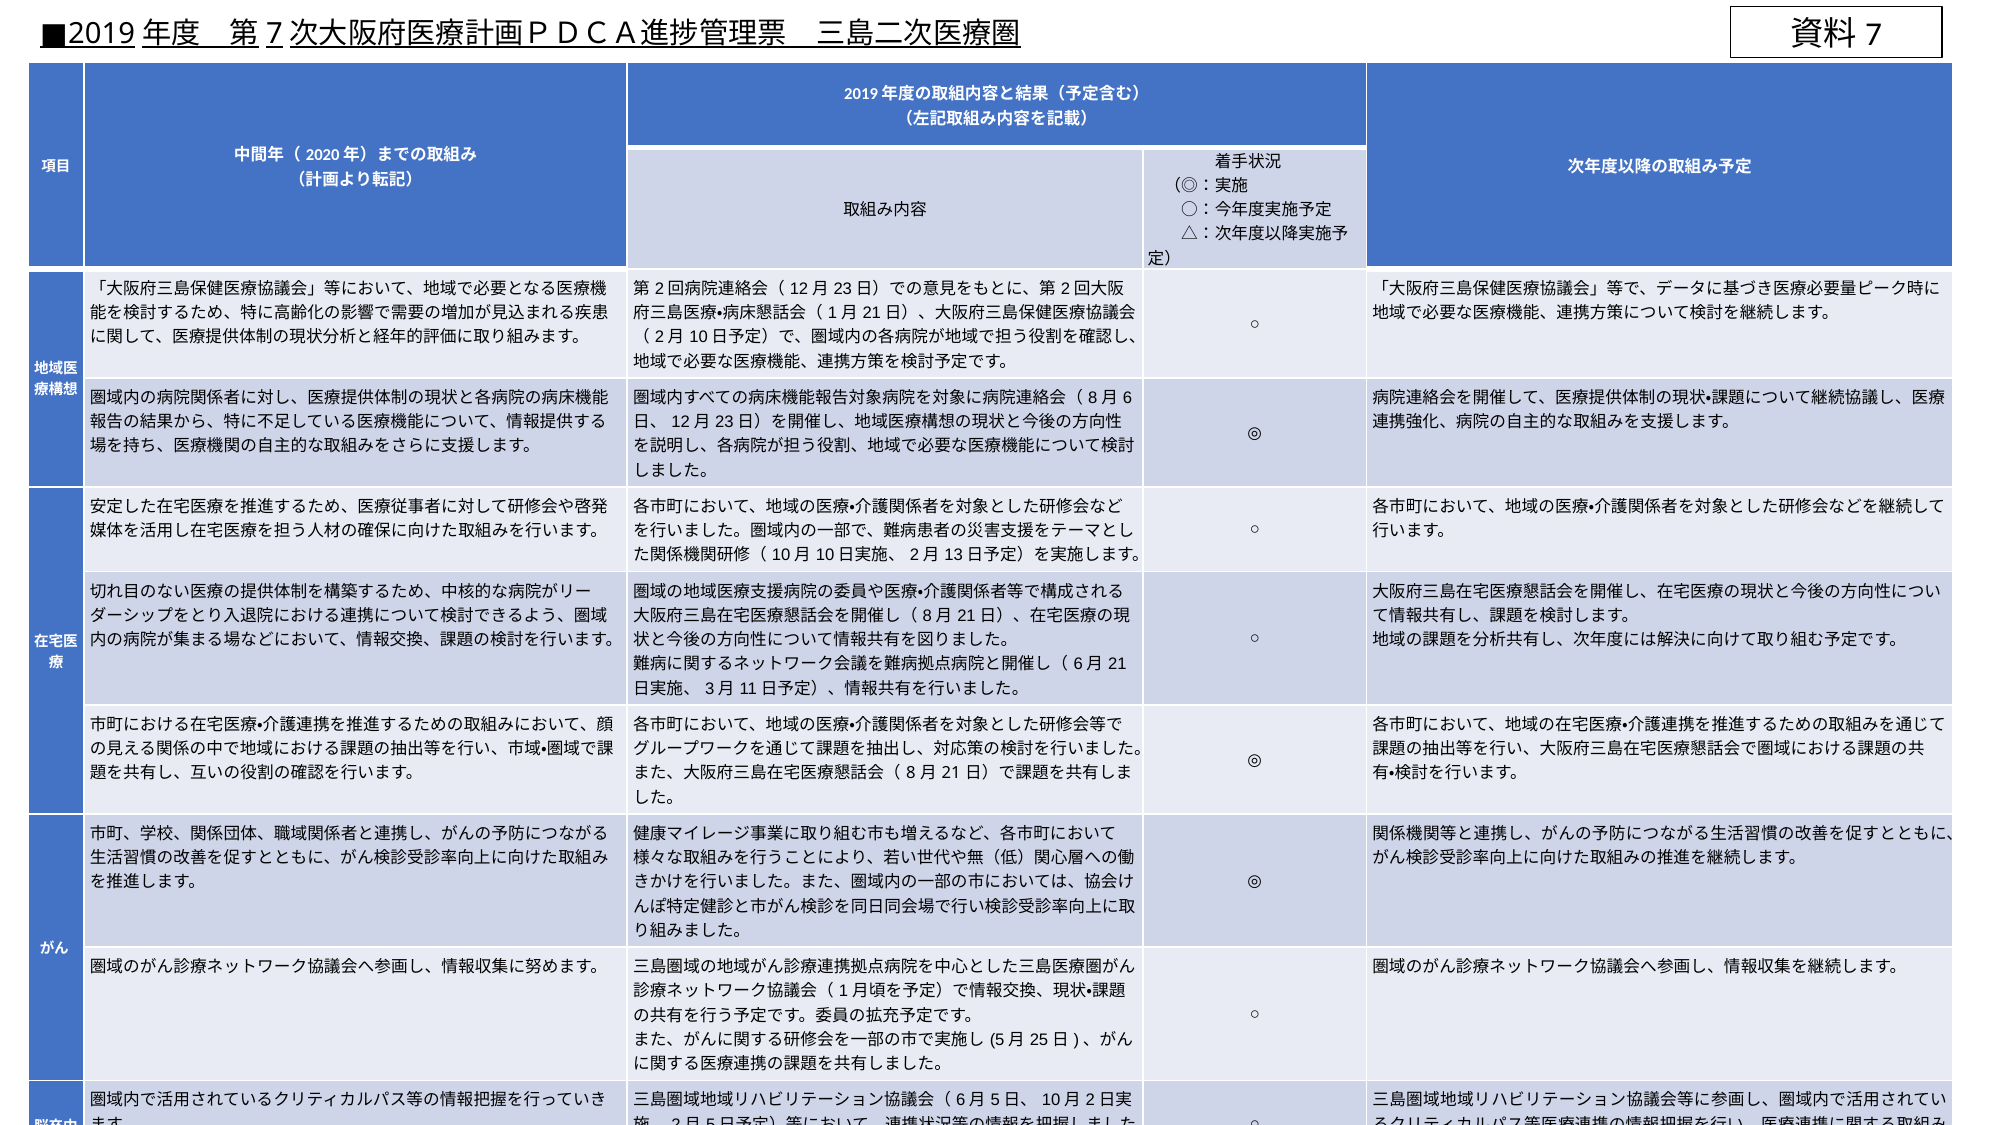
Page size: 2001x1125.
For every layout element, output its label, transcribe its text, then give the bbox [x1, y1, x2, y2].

table_cell ◎ [1144, 706, 1366, 813]
table_cell ○ [1144, 270, 1366, 377]
table_cell 各市町において、地域の医療・介護関係者を対象とした研修会などを継続して行います。 [1367, 488, 1952, 571]
table_cell 三島圏域の地域がん診療連携拠点病院を中心とした三島医療圏がん診療ネットワーク協議会（1月頃を予定）で情報交換、現状・課題の共有を行う予定です。委員の拡充予定です。 また、がんに関する研修会を一部の市で実施し(5月25日)、がんに関する医療連携の課題を共有しました。 [628, 948, 1142, 1080]
table_cell 大阪府三島在宅医療懇話会を開催し、在宅医療の現状と今後の方向性について情報共有し、課題を検討します。 地域の課題を分析共有し、次年度には解決に向けて取り組む予定です。 [1367, 572, 1952, 704]
table_cell がん [29, 815, 83, 1080]
table_cell ○ [1144, 572, 1366, 704]
table_cell 着手状況 （◎：実施 ○：今年度実施予定 △：次年度以降実施予定） [1144, 150, 1366, 268]
table_cell 切れ目のない医療の提供体制を構築するため、中核的な病院がリーダーシップをとり入退院における連携について検討できるよう、圏域内の病院が集まる場などにおいて、情報交換、課題の検討を行います。 [85, 572, 626, 704]
text_box 資料7 [1730, 6, 1942, 58]
table_header 2019年度の取組内容と結果（予定含む） （左記取組み内容を記載） [628, 83, 1366, 145]
table_cell ◎ [1144, 815, 1366, 946]
table_cell ○ [1144, 488, 1366, 571]
table_cell 三島圏域地域リハビリテーション協議会等に参画し、圏域内で活用されているクリティカルパス等医療連携の情報把握を行い、医療連携に関する取組みの推進を継続します。 [1367, 1081, 1952, 1125]
table_cell 「大阪府三島保健医療協議会」等で、データに基づき医療必要量ピーク時に地域で必要な医療機能、連携方策について検討を継続します。 [1367, 272, 1952, 377]
table_cell ○ [1144, 1081, 1366, 1125]
table_cell ◎ [1144, 379, 1366, 486]
table_cell 市町における在宅医療・介護連携を推進するための取組みにおいて、顔の見える関係の中で地域における課題の抽出等を行い、市域・圏域で課題を共有し、互いの役割の確認を行います。 [85, 706, 626, 813]
table_cell 各市町において、地域の在宅医療・介護連携を推進するための取組みを通じて課題の抽出等を行い、大阪府三島在宅医療懇話会で圏域における課題の共有・検討を行います。 [1367, 706, 1952, 813]
table_cell 市町、学校、関係団体、職域関係者と連携し、がんの予防につながる生活習慣の改善を促すとともに、がん検診受診率向上に向けた取組みを推進します。 [85, 815, 626, 946]
table_cell 圏域のがん診療ネットワーク協議会へ参画し、情報収集を継続します。 [1367, 948, 1952, 1080]
table_cell 安定した在宅医療を推進するため、医療従事者に対して研修会や啓発媒体を活用し在宅医療を担う人材の確保に向けた取組みを行います。 [85, 488, 626, 571]
table_cell 第2回病院連絡会（12月23日）での意見をもとに、第2回大阪府三島医療・病床懇話会（1月21日）、大阪府三島保健医療協議会（2月10日予定）で、圏域内の各病院が地域で担う役割を確認し、地域で必要な医療機能、連携方策を検討予定です。 [628, 270, 1142, 377]
table_cell 圏域のがん診療ネットワーク協議会へ参画し、情報収集に努めます。 [85, 948, 626, 1080]
table_cell 三島圏域地域リハビリテーション協議会（6月5日、10月2日実施、2月5日予定）等において、連携状況等の情報を把握しました。 [628, 1081, 1142, 1125]
table_header 項目 [29, 83, 83, 266]
table_cell 地域医療構想 [29, 272, 83, 486]
table_cell 病院連絡会を開催して、医療提供体制の現状・課題について継続協議し、医療連携強化、病院の自主的な取組みを支援します。 [1367, 379, 1952, 486]
table_cell 各市町において、地域の医療・介護関係者を対象とした研修会等でグループワークを通じて課題を抽出し、対応策の検討を行いました。また、大阪府三島在宅医療懇話会（8月21日）で課題を共有しました。 [628, 706, 1142, 813]
table_header 次年度以降の取組み予定 [1367, 63, 1952, 266]
text_box ■2019年度 第7次大阪府医療計画ＰＤＣＡ進捗管理票 三島二次医療圏 [28, 0, 1813, 83]
table_cell 圏域内で活用されているクリティカルパス等の情報把握を行っていきます。 [85, 1081, 626, 1125]
table_cell 各市町において、地域の医療・介護関係者を対象とした研修会などを行いました。圏域内の一部で、難病患者の災害支援をテーマとした関係機関研修（10月10日実施、2月13日予定）を実施します。 [628, 488, 1142, 571]
table_header 中間年（2020年）までの取組み （計画より転記） [85, 83, 626, 266]
table_cell 「大阪府三島保健医療協議会」等において、地域で必要となる医療機能を検討するため、特に高齢化の影響で需要の増加が見込まれる疾患に関して、医療提供体制の現状分析と経年的評価に取り組みます。 [85, 272, 626, 377]
table_cell 圏域内すべての病床機能報告対象病院を対象に病院連絡会（8月6日、12月23日）を開催し、地域医療構想の現状と今後の方向性を説明し、各病院が担う役割、地域で必要な医療機能について検討しました。 [628, 379, 1142, 486]
table_cell 脳卒中等の脳血管疾患、心筋梗塞等の心血管疾患、糖尿病 [29, 1081, 83, 1125]
table_cell 圏域内の病院関係者に対し、医療提供体制の現状と各病院の病床機能報告の結果から、特に不足している医療機能について、情報提供する場を持ち、医療機関の自主的な取組みをさらに支援します。 [85, 379, 626, 486]
table_cell 取組み内容 [628, 150, 1142, 268]
table_cell 関係機関等と連携し、がんの予防につながる生活習慣の改善を促すとともに、がん検診受診率向上に向けた取組みの推進を継続します。 [1367, 815, 1952, 946]
table_cell 圏域の地域医療支援病院の委員や医療・介護関係者等で構成される大阪府三島在宅医療懇話会を開催し（8月21日）、在宅医療の現状と今後の方向性について情報共有を図りました。 難病に関するネットワーク会議を難病拠点病院と開催し（6月21日実施、3月11日予定）、情報共有を行いました。 [628, 572, 1142, 704]
table_cell 健康マイレージ事業に取り組む市も増えるなど、各市町において様々な取組みを行うことにより、若い世代や無（低）関心層への働きかけを行いました。また、圏域内の一部の市においては、協会けんぽ特定健診と市がん検診を同日同会場で行い検診受診率向上に取り組みました。 [628, 815, 1142, 946]
table_cell 在宅医療 [29, 488, 83, 813]
table_cell ○ [1144, 948, 1366, 1080]
